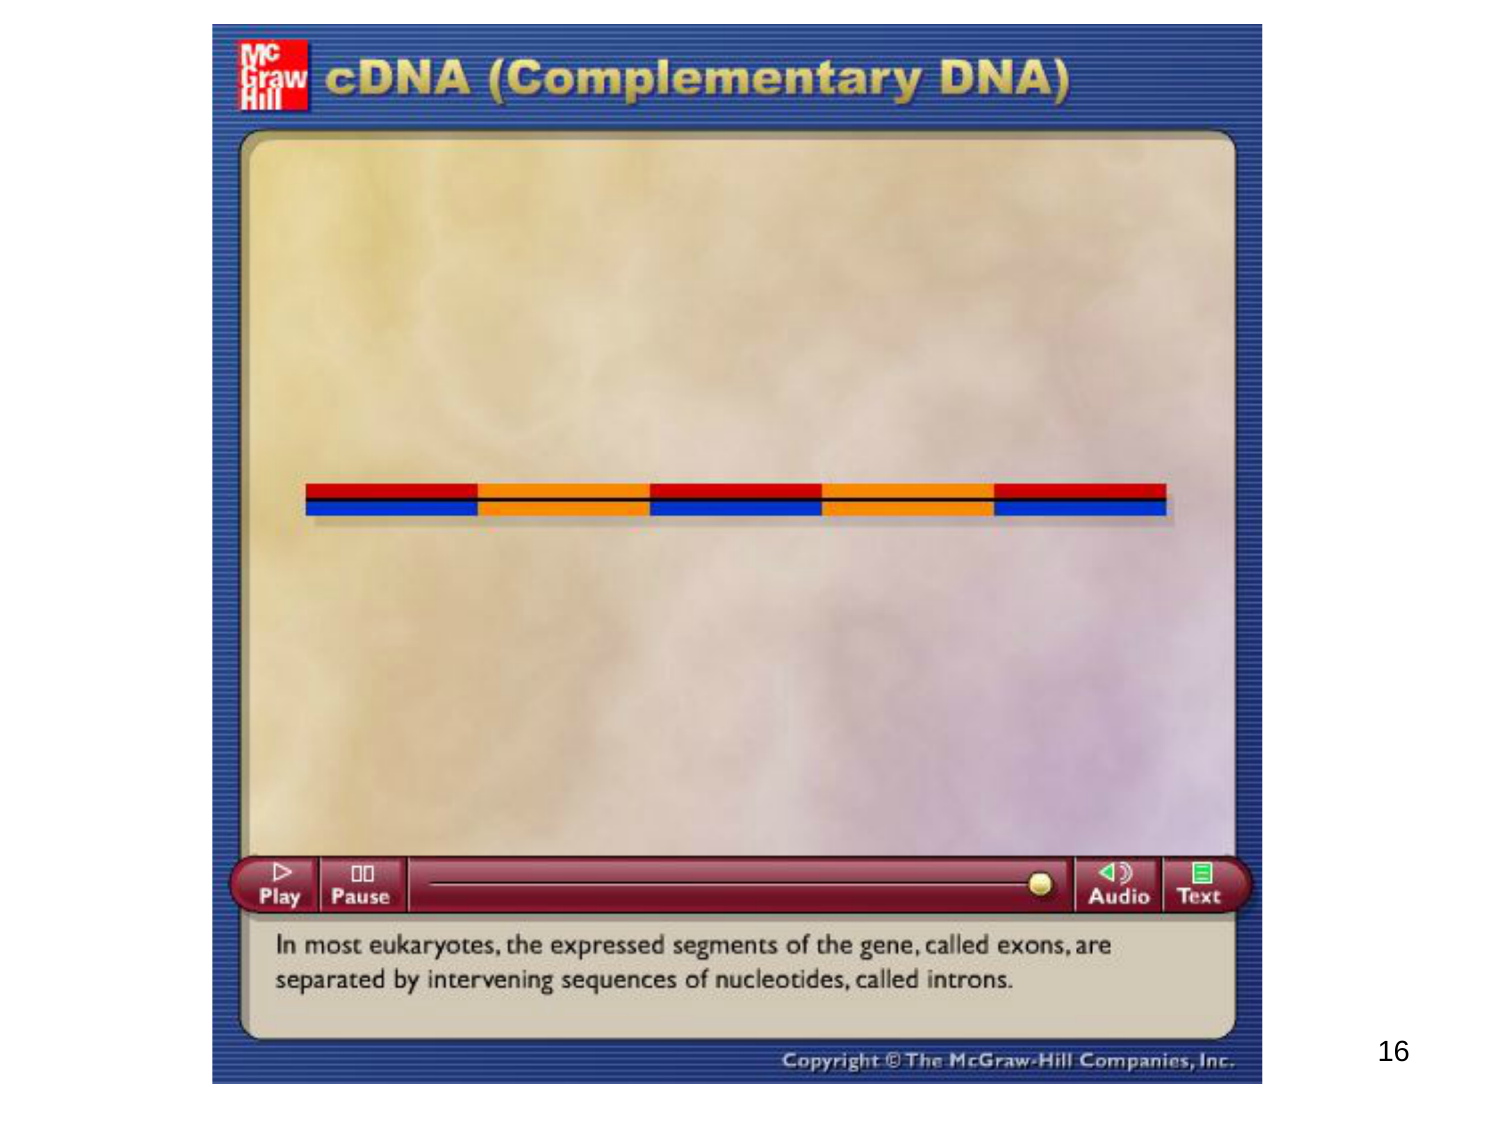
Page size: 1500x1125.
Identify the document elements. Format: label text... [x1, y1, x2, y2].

slide_number 16 [1074, 1024, 1426, 1103]
